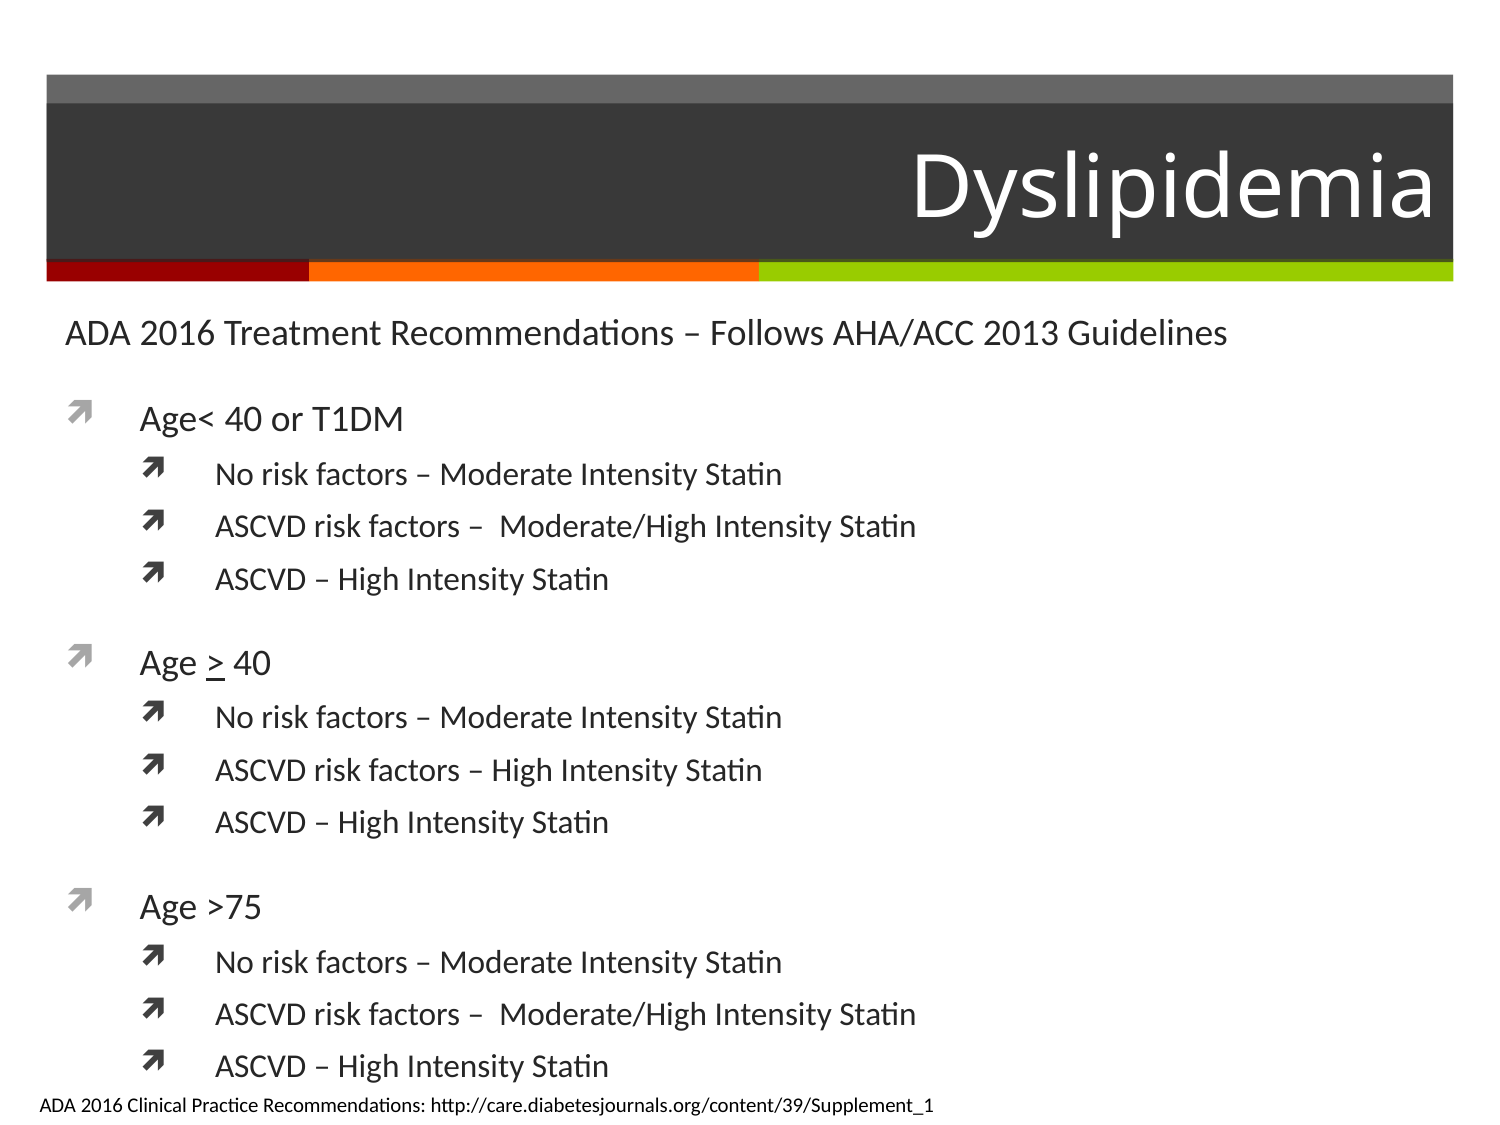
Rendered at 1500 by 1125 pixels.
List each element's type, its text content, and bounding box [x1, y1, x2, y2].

title Dyslipidemia [46, 103, 1454, 263]
list ADA 2016 Treatment Recommendations – Follows AHA/ACC 2013 Guidelines Age< 40 or T1DM No risk factors – Moderate Intensity Statin ASCVD risk factors – Moderate/High Intensity Statin ASCVD – High Intensity Statin Age > 40 No risk factors – Moderate Intensity Statin ASCVD risk factors – High Intensity Statin ASCVD – High Intensity Statin Age >75 No risk factors – Moderate Intensity Statin ASCVD risk factors – Moderate/High Intensity Statin ASCVD – High Intensity Statin [50, 299, 1454, 1100]
text_box ADA 2016 Clinical Practice Recommendations: http://care.diabetesjournals.org/content/39/Supplement_1 [24, 1084, 1225, 1125]
